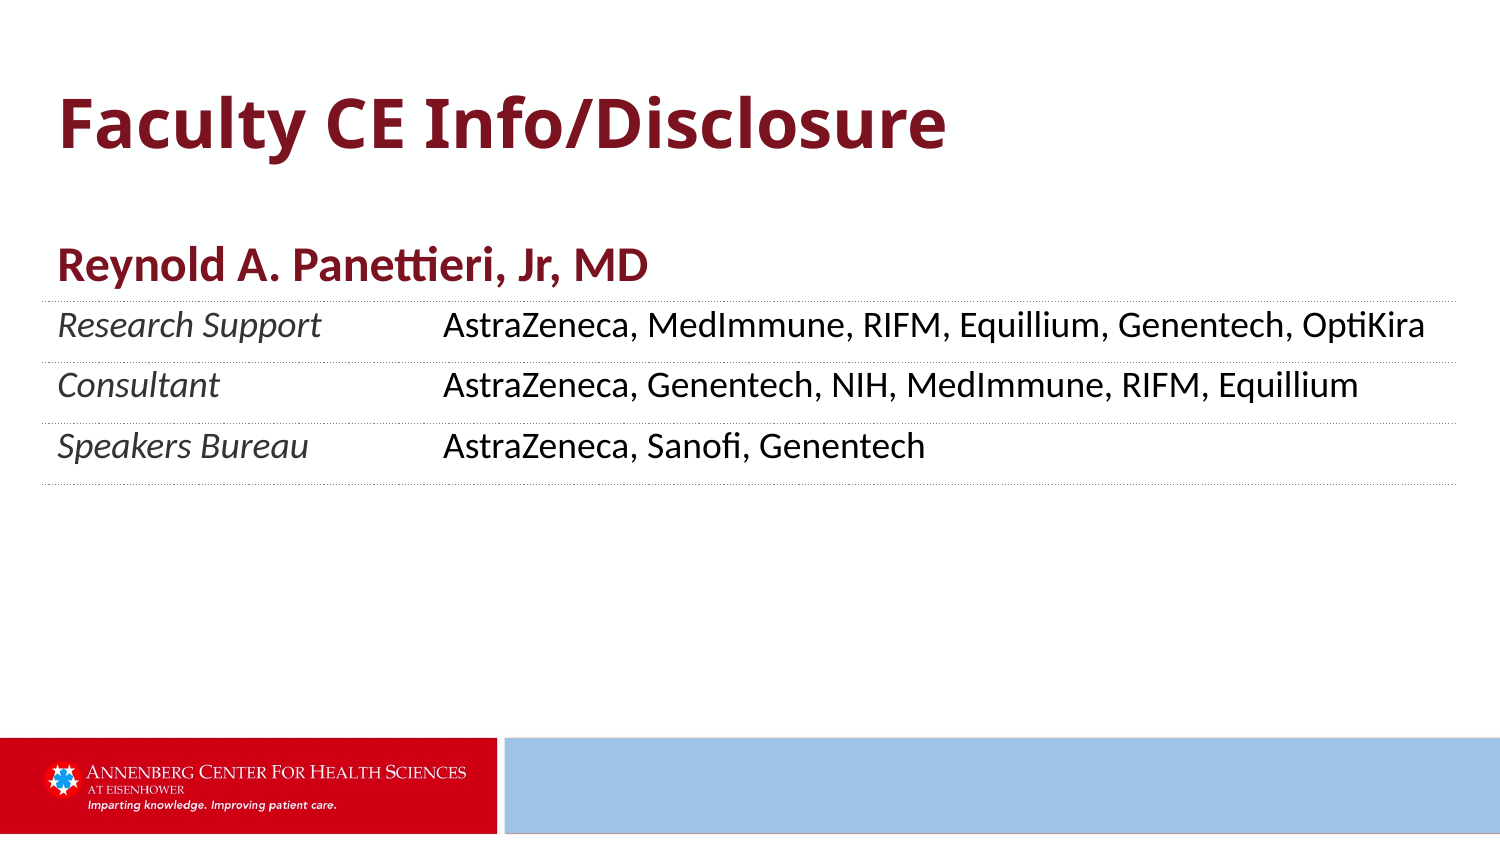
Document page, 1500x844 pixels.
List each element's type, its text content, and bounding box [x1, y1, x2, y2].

table_cell AstraZeneca, MedImmune, RIFM, Equillium, Genentech, OptiKira [428, 301, 1458, 362]
table_cell Speakers Bureau [42, 423, 428, 484]
title Faculty CE Info/Disclosure [42, 44, 1397, 208]
table_cell AstraZeneca, Sanofi, Genentech [428, 423, 1458, 484]
table_cell Consultant [42, 362, 428, 423]
table_header Reynold A. Panettieri, Jr, MD [42, 236, 1458, 301]
table_cell Research Support [42, 301, 428, 362]
text_box [504, 737, 1500, 835]
table_cell AstraZeneca, Genentech, NIH, MedImmune, RIFM, Equillium [428, 362, 1458, 423]
picture [0, 0, 1500, 844]
